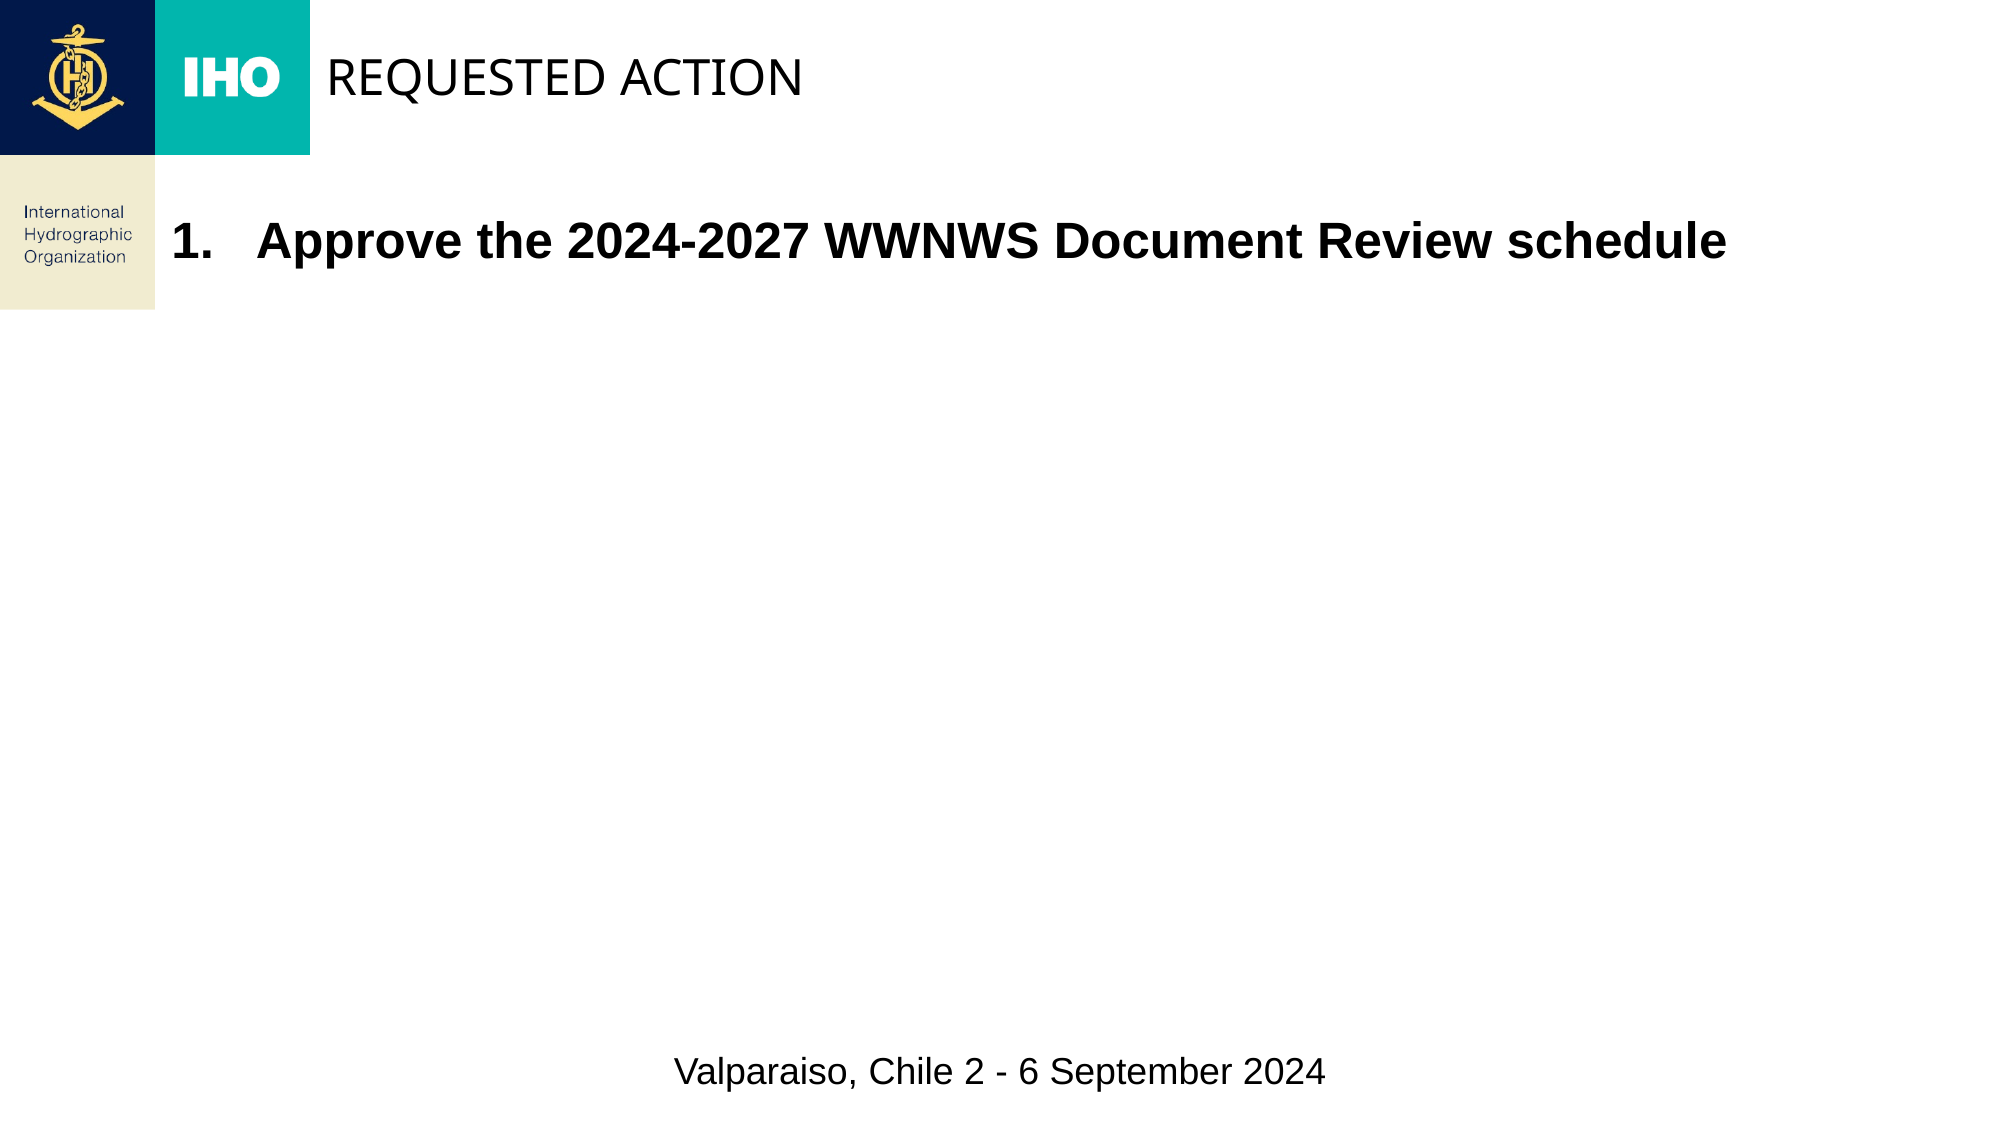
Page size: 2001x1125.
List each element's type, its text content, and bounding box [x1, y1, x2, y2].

footer Valparaiso, Chile 2 - 6 September 2024 [446, 1028, 1554, 1111]
text_box Requested action [310, 0, 1999, 159]
picture [0, 0, 310, 310]
text_box Approve the 2024-2027 WWNWS Document Review schedule [156, 199, 1948, 359]
